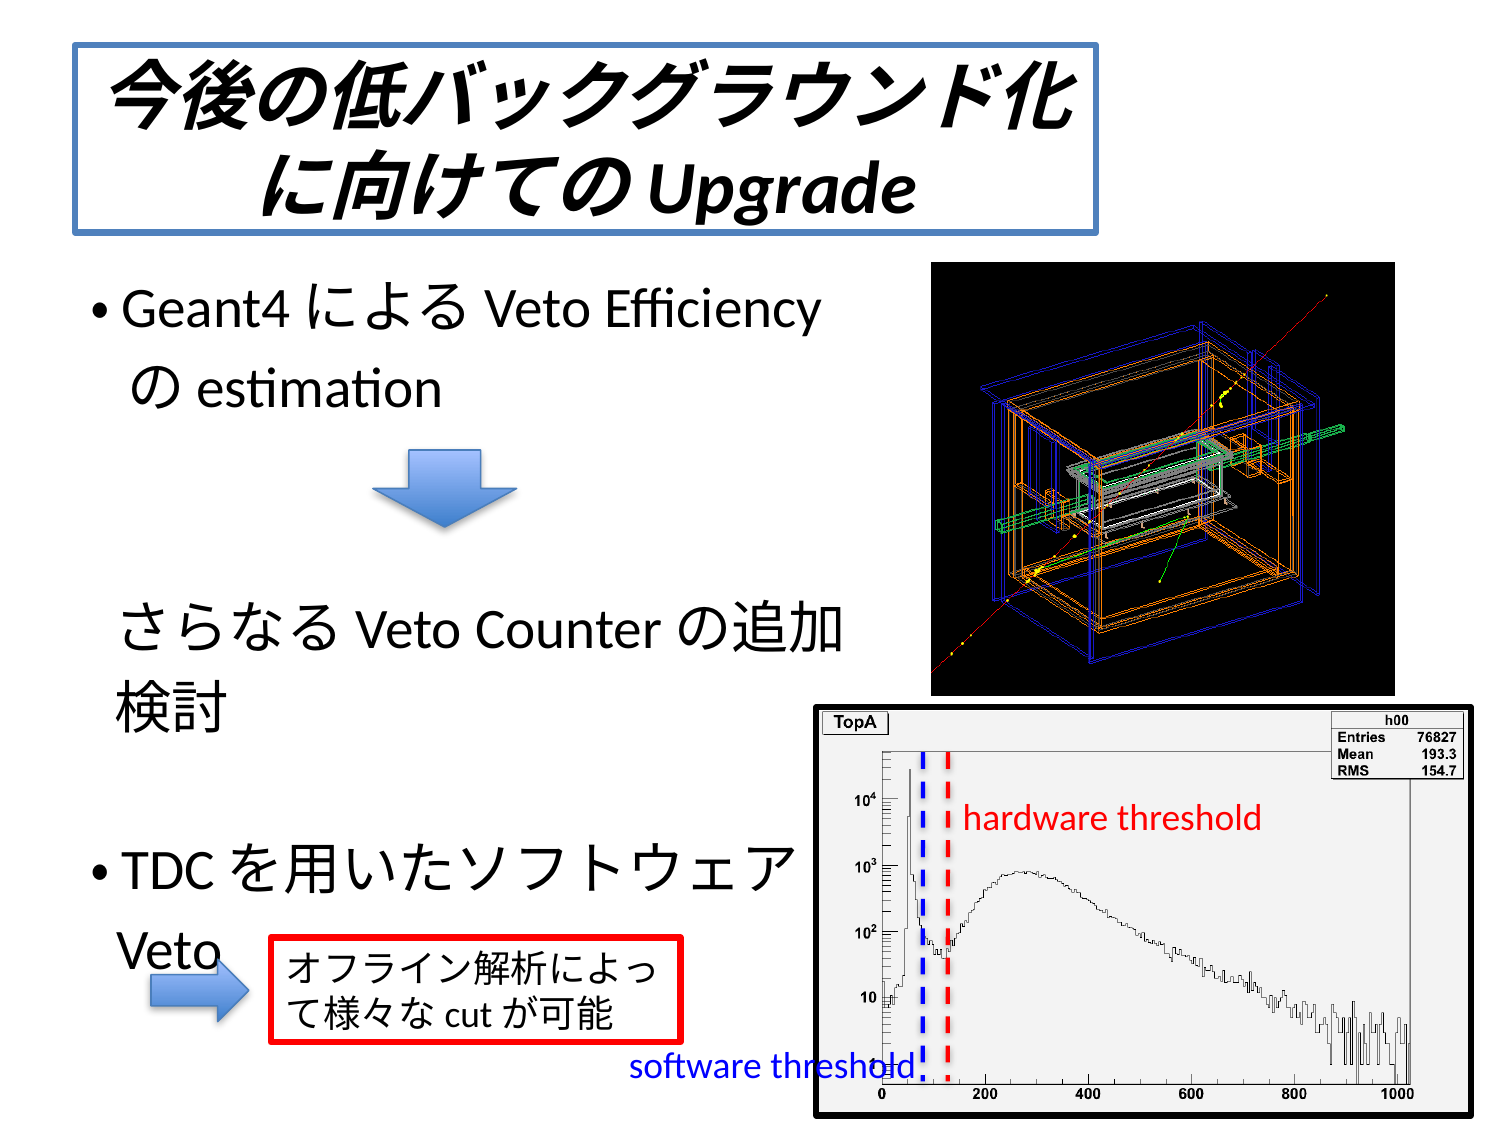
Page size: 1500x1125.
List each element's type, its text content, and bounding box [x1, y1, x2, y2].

list ・Geant4によるVeto Efficiency のestimation さらなるVeto Counterの追加 検討 ・TDCを用いたソフトウェア Veto [75, 262, 884, 1005]
text_box software threshold [614, 1033, 814, 1093]
text_box [150, 958, 250, 1023]
picture [930, 262, 1395, 696]
picture [819, 710, 1468, 1113]
title 今後の低バックグラウンド化 に向けてのUpgrade [75, 45, 1096, 233]
text_box オフライン解析によって様々なcutが可能 [270, 937, 681, 1043]
text_box [372, 449, 518, 528]
